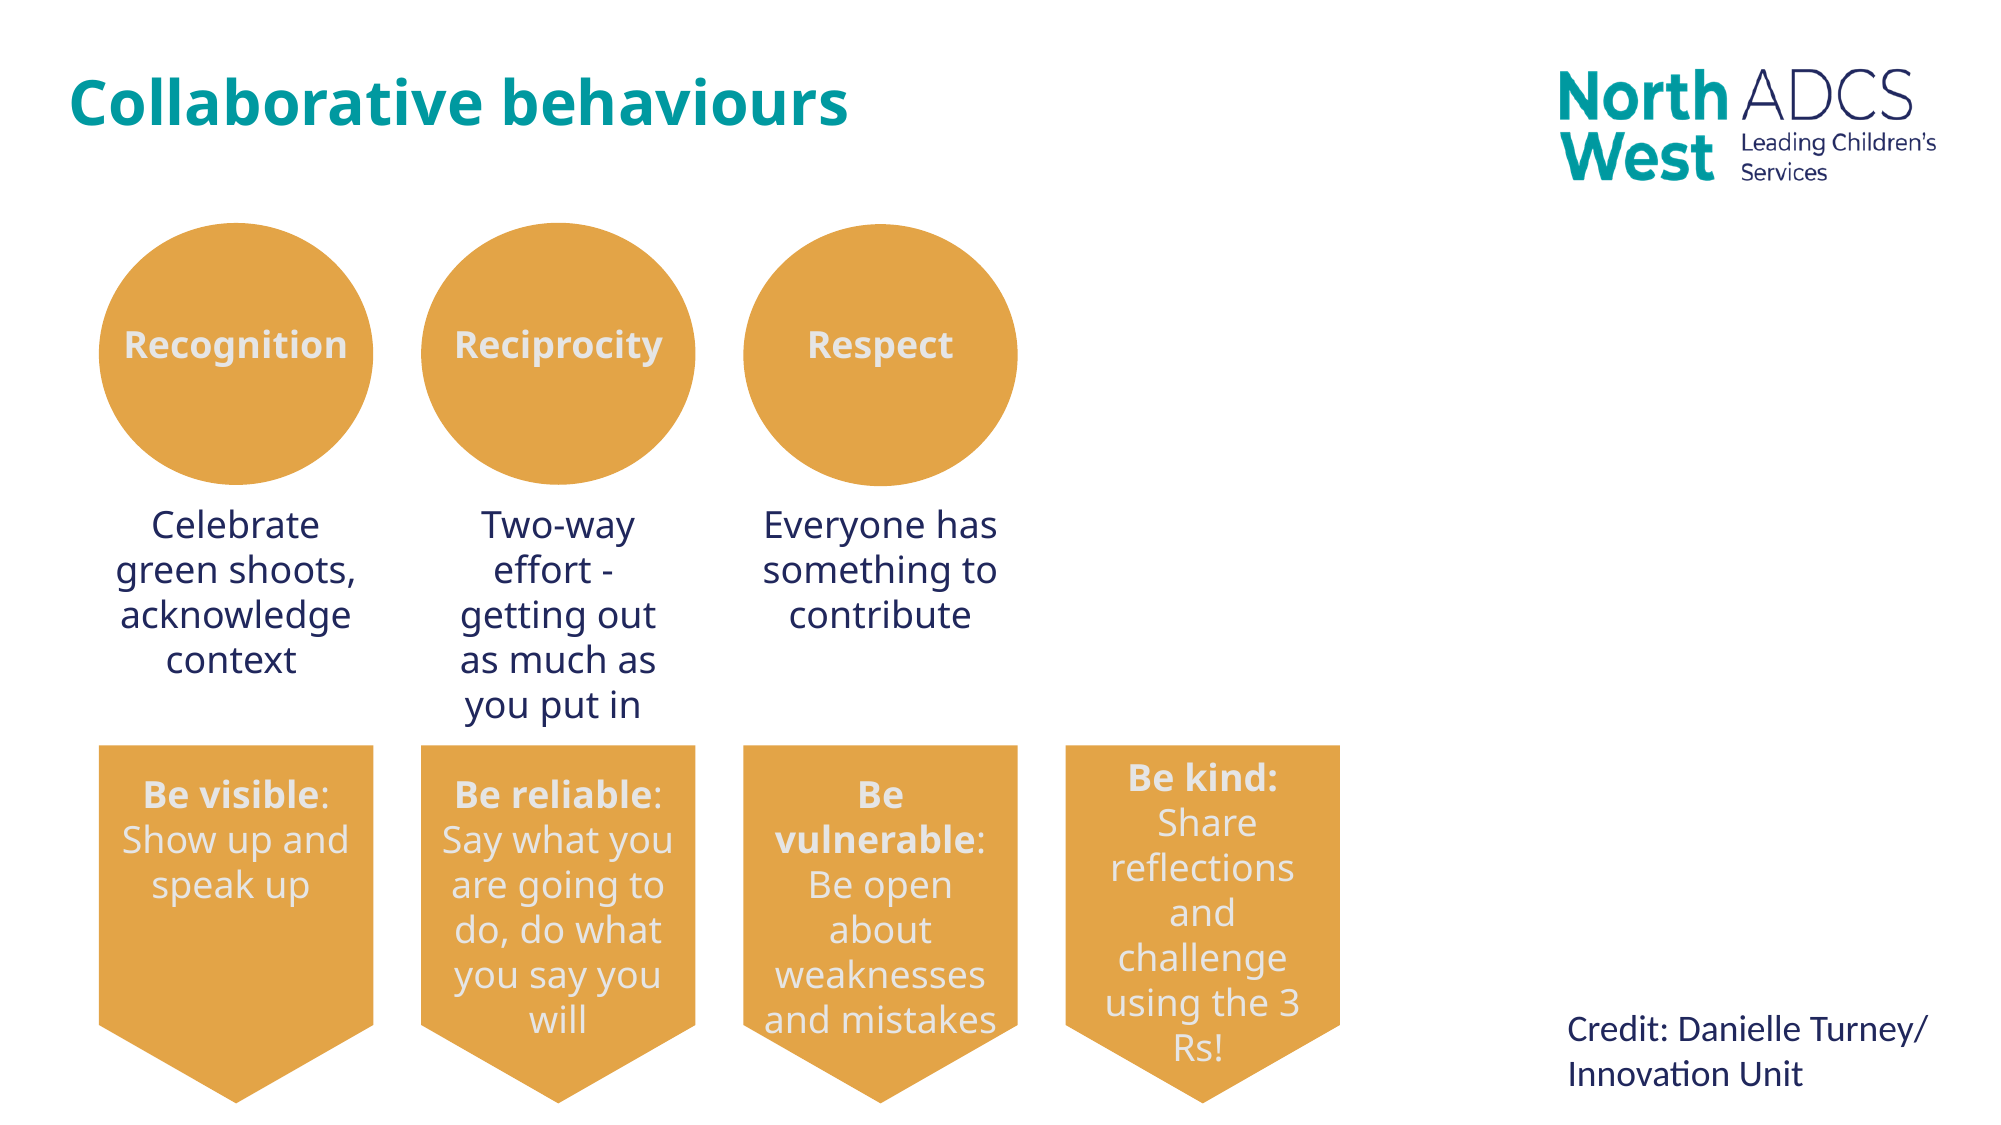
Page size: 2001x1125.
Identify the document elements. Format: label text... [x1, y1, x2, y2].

text_box Reciprocity Two-way effort - getting out as much as you put in Be reliable: Say what you are going to do, do what you say you will [422, 223, 695, 1125]
text_box Credit: Danielle Turney/ Innovation Unit [1552, 996, 1964, 1101]
text_box [864, 1094, 898, 1104]
text_box [1156, 1077, 1249, 1104]
text_box [98, 745, 374, 1104]
text_box Be kind: Share reflections and challenge using the 3 Rs! [1066, 746, 1339, 1077]
text_box Respect Everyone has something to contribute Be vulnerable: Be open about weaknesses and mistakes [744, 223, 1017, 1094]
text_box Recognition Celebrate green shoots, acknowledge context Be visible: Show up and speak up [99, 223, 373, 1004]
picture [1547, 50, 1948, 199]
text_box Collaborative behaviours [53, 55, 1581, 145]
